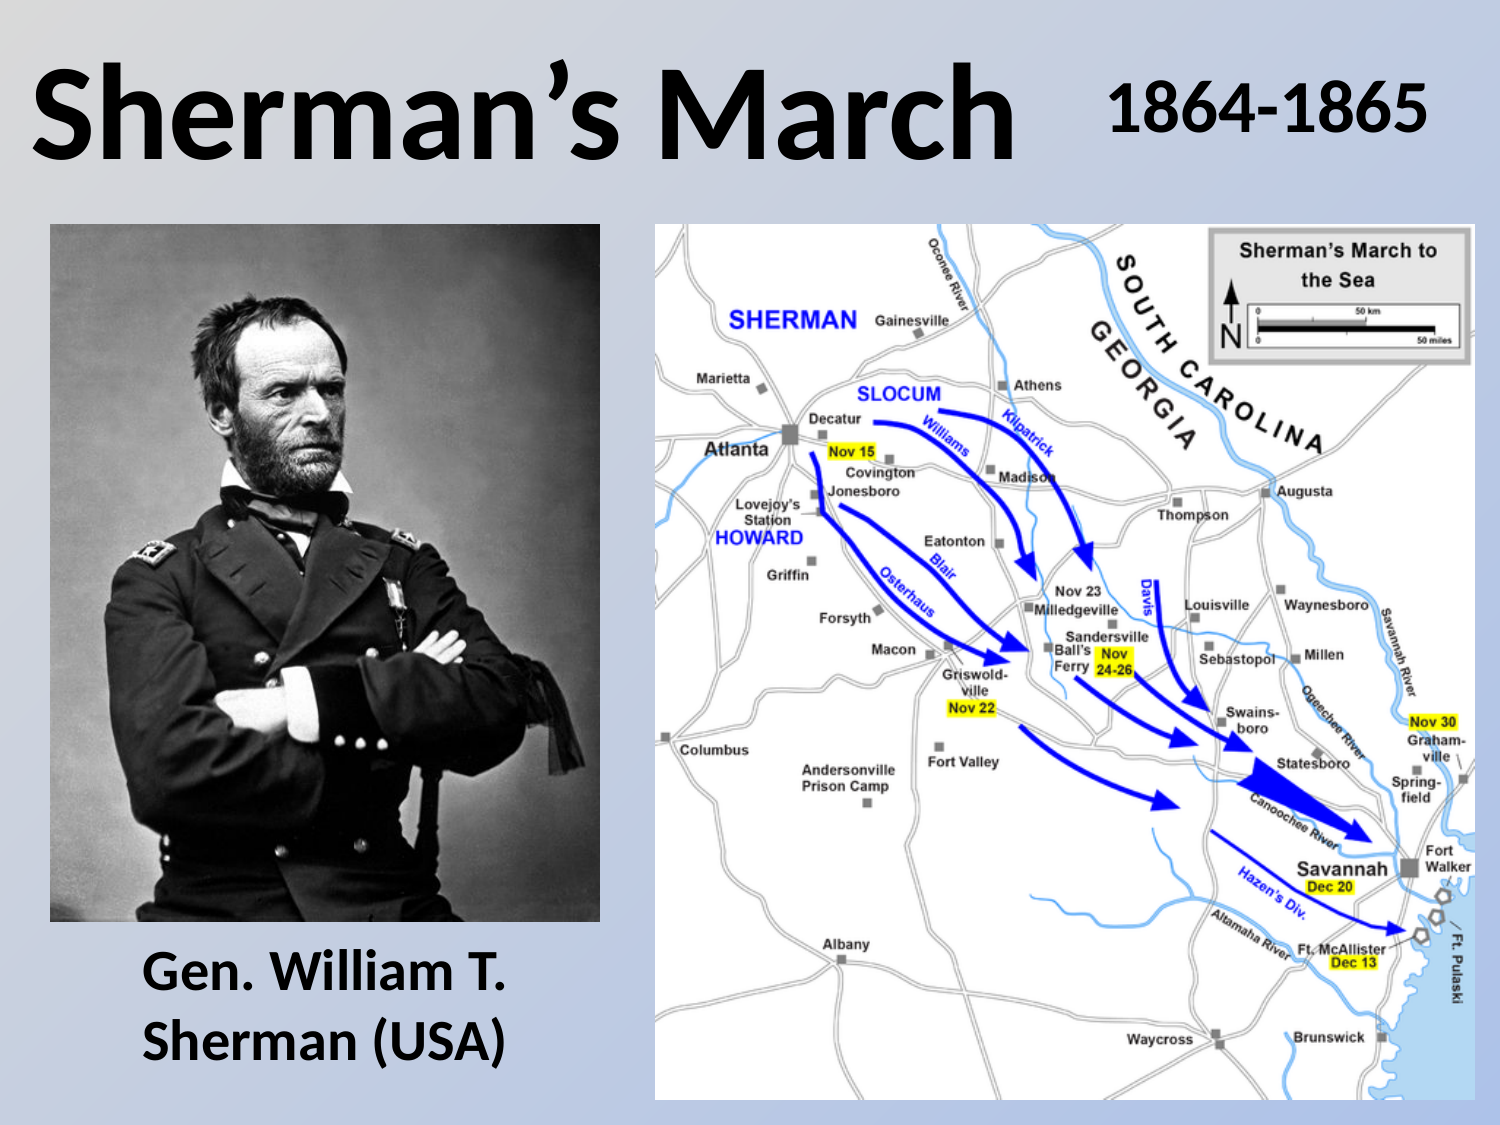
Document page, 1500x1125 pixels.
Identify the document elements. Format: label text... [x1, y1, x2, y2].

text_box 1864-1865 [1089, 49, 1447, 155]
title Sherman’s March [0, 0, 1050, 209]
picture [50, 224, 601, 923]
text_box Gen. William T. Sherman (USA) [50, 931, 600, 1080]
picture [655, 224, 1476, 1101]
